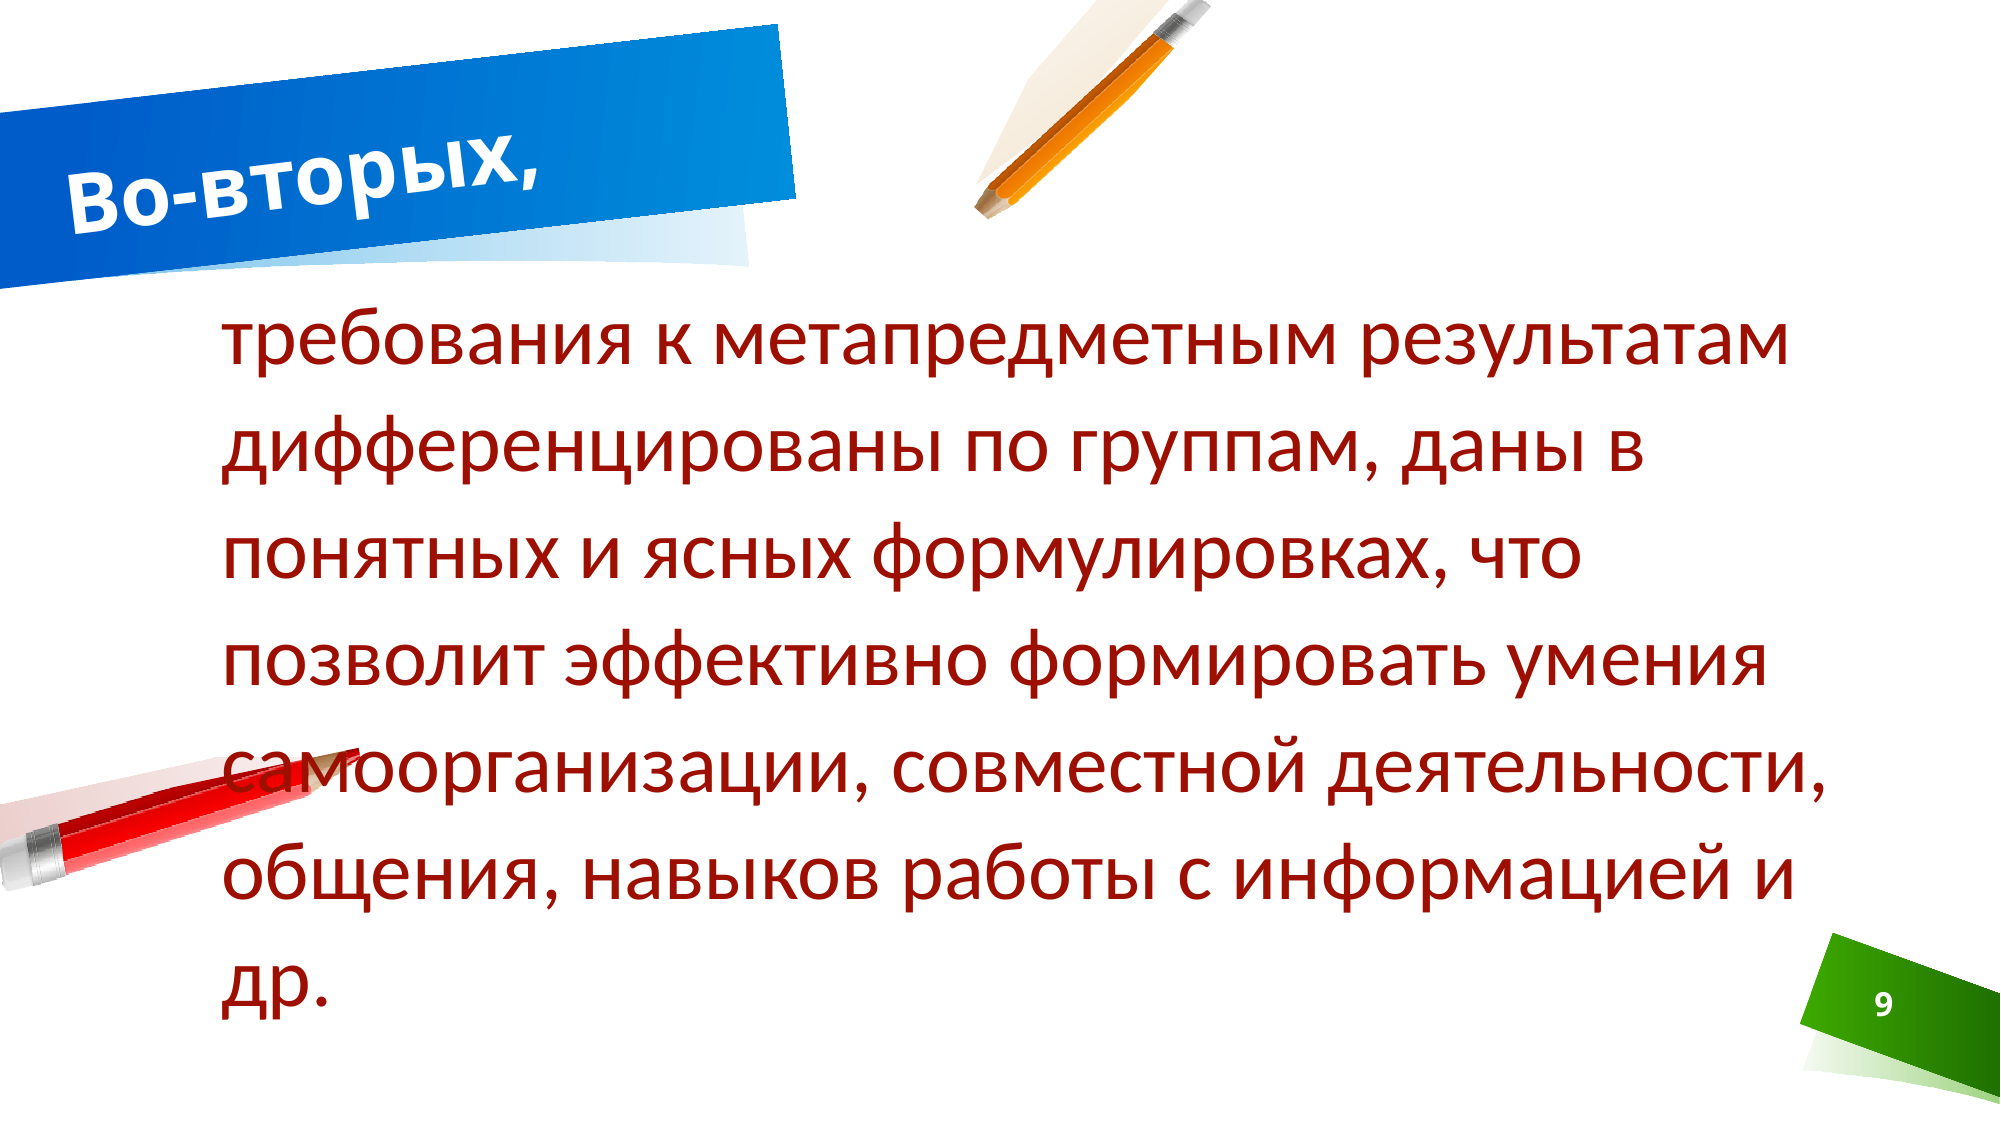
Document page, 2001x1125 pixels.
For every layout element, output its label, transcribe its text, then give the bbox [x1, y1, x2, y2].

picture [0, 780, 206, 894]
title Во-вторых, [36, 15, 779, 319]
text_box требования к метапредметным результатам дифференцированы по группам, даны в понятных и ясных формулировках, что позволит эффективно формировать умения самоорганизации, совместной деятельности, общения, навыков работы с информацией и др. [206, 267, 1937, 1031]
picture [956, 0, 1217, 237]
slide_number 9 [1831, 1031, 1937, 1036]
